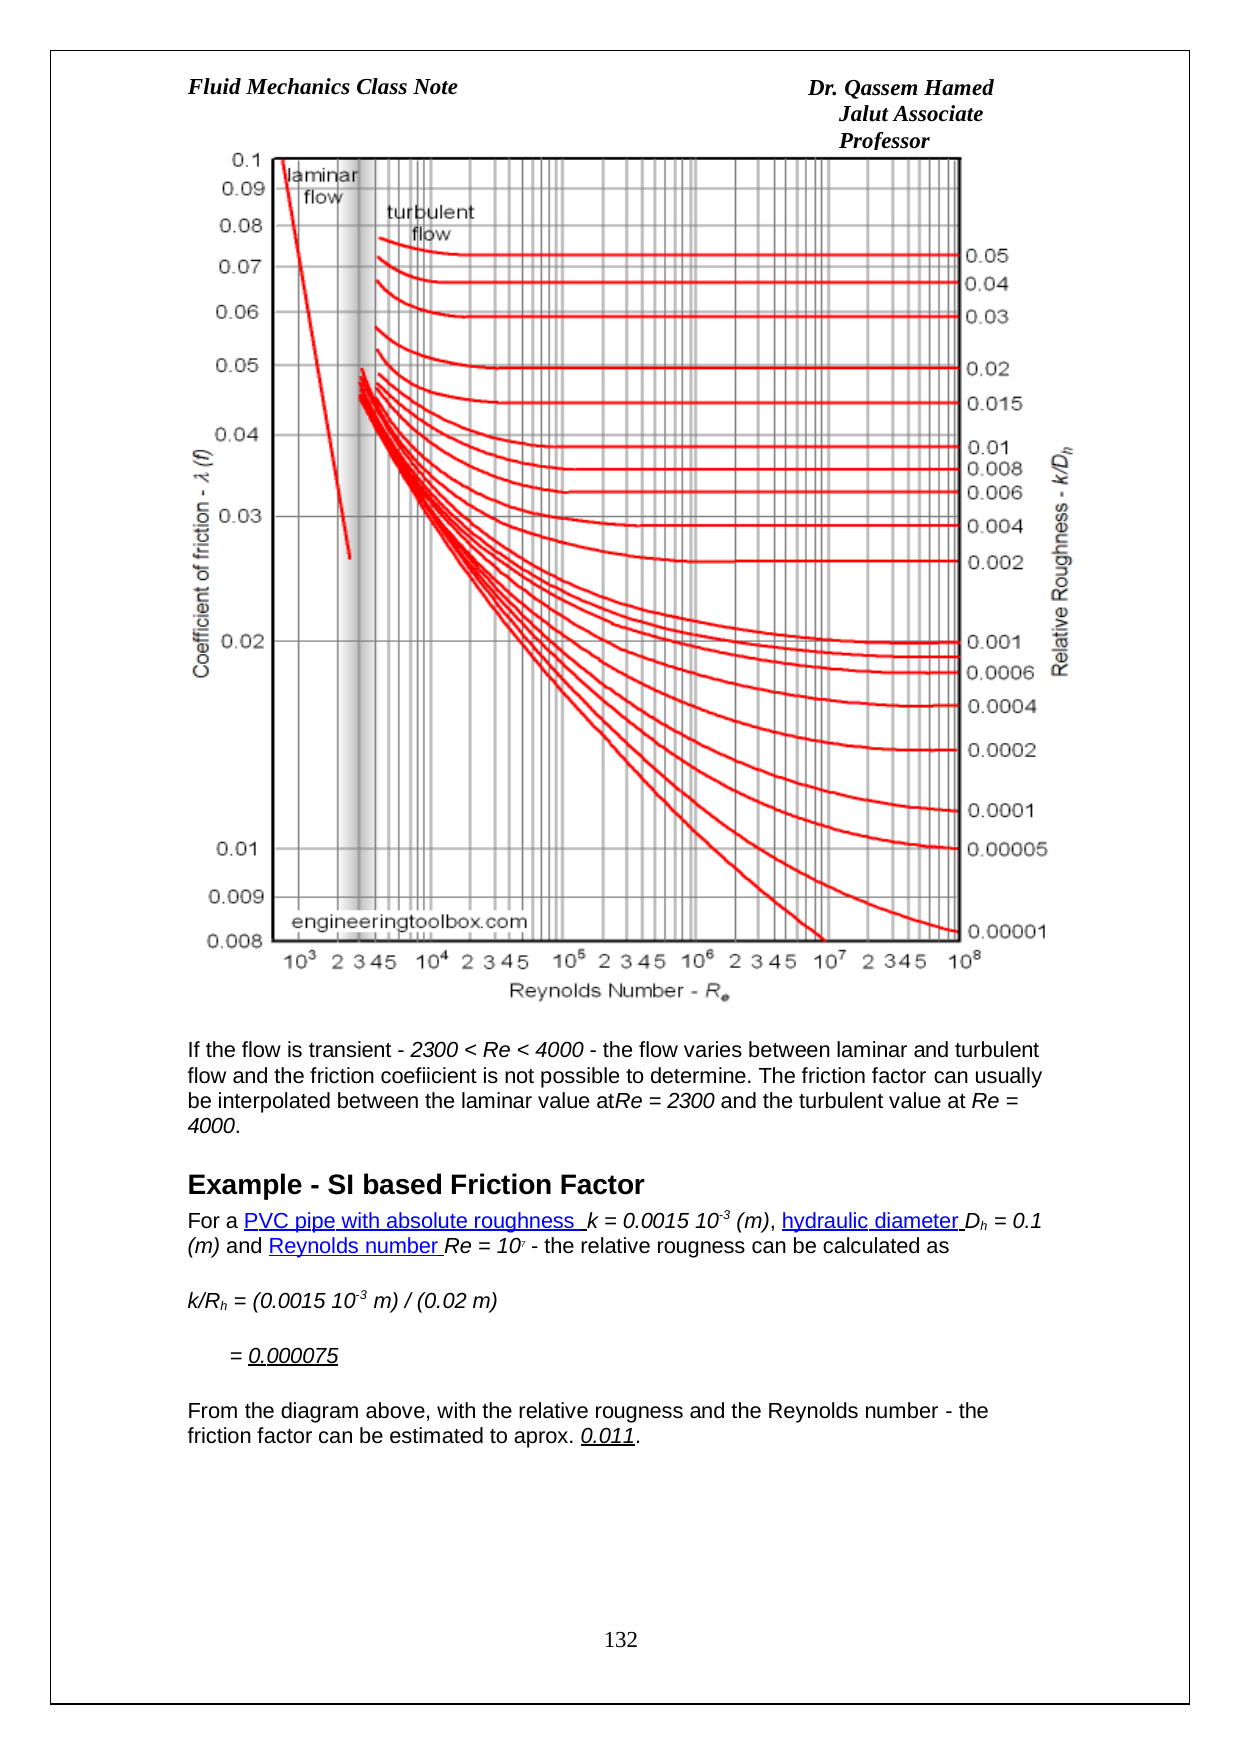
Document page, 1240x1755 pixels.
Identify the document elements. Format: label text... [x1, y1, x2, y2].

slide_number 132 [599, 1625, 643, 1655]
text_box If the flow is transient - 2300 < Re < 4000 - the flow varies between laminar and turbulent flow and the friction coefiicient is not possible to determine. The friction factor can usually be interpolated between the laminar value atRe = 2300 and the turbulent value at Re = 4000. Example - SI based Friction Factor For a PVC pipe with absolute roughness k = 0.0015 10-3 (m), hydraulic diameter Dh = 0.1 (m) and Reynolds number Re = 107 - the relative rougness can be calculated as k/Rh = (0.0015 10-3 m) / (0.02 m) = 0.000075 From the diagram above, with the relative rougness and the Reynolds number - the friction factor can be estimated to aprox. 0.011. [185, 1037, 1056, 1449]
text_box Fluid Mechanics Class Note [185, 71, 459, 102]
text_box Dr. Qassem Hamed Jalut Associate Professor [806, 73, 1051, 128]
text_box [187, 150, 1081, 1010]
